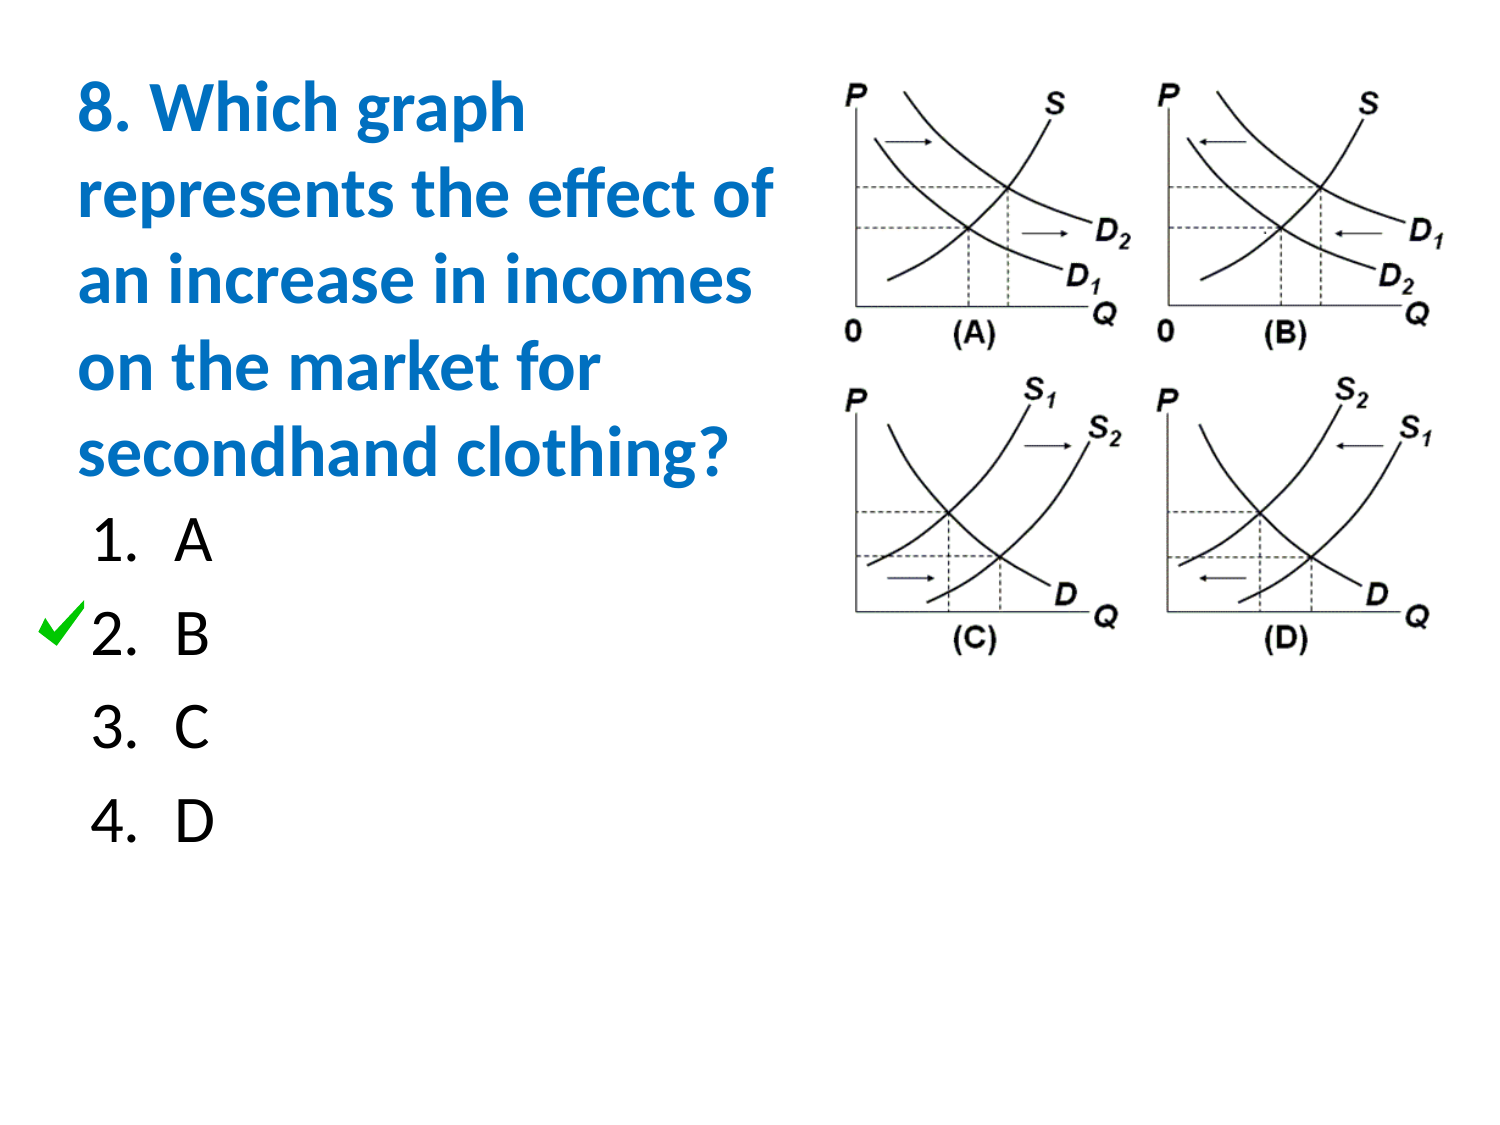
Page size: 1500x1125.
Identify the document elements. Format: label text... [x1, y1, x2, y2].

list A B C D [75, 487, 275, 1005]
picture [837, 74, 1466, 671]
title 8. Which graph represents the effect of an increase in incomes on the market for secondhand clothing? [62, 50, 850, 500]
text_box [36, 598, 87, 648]
